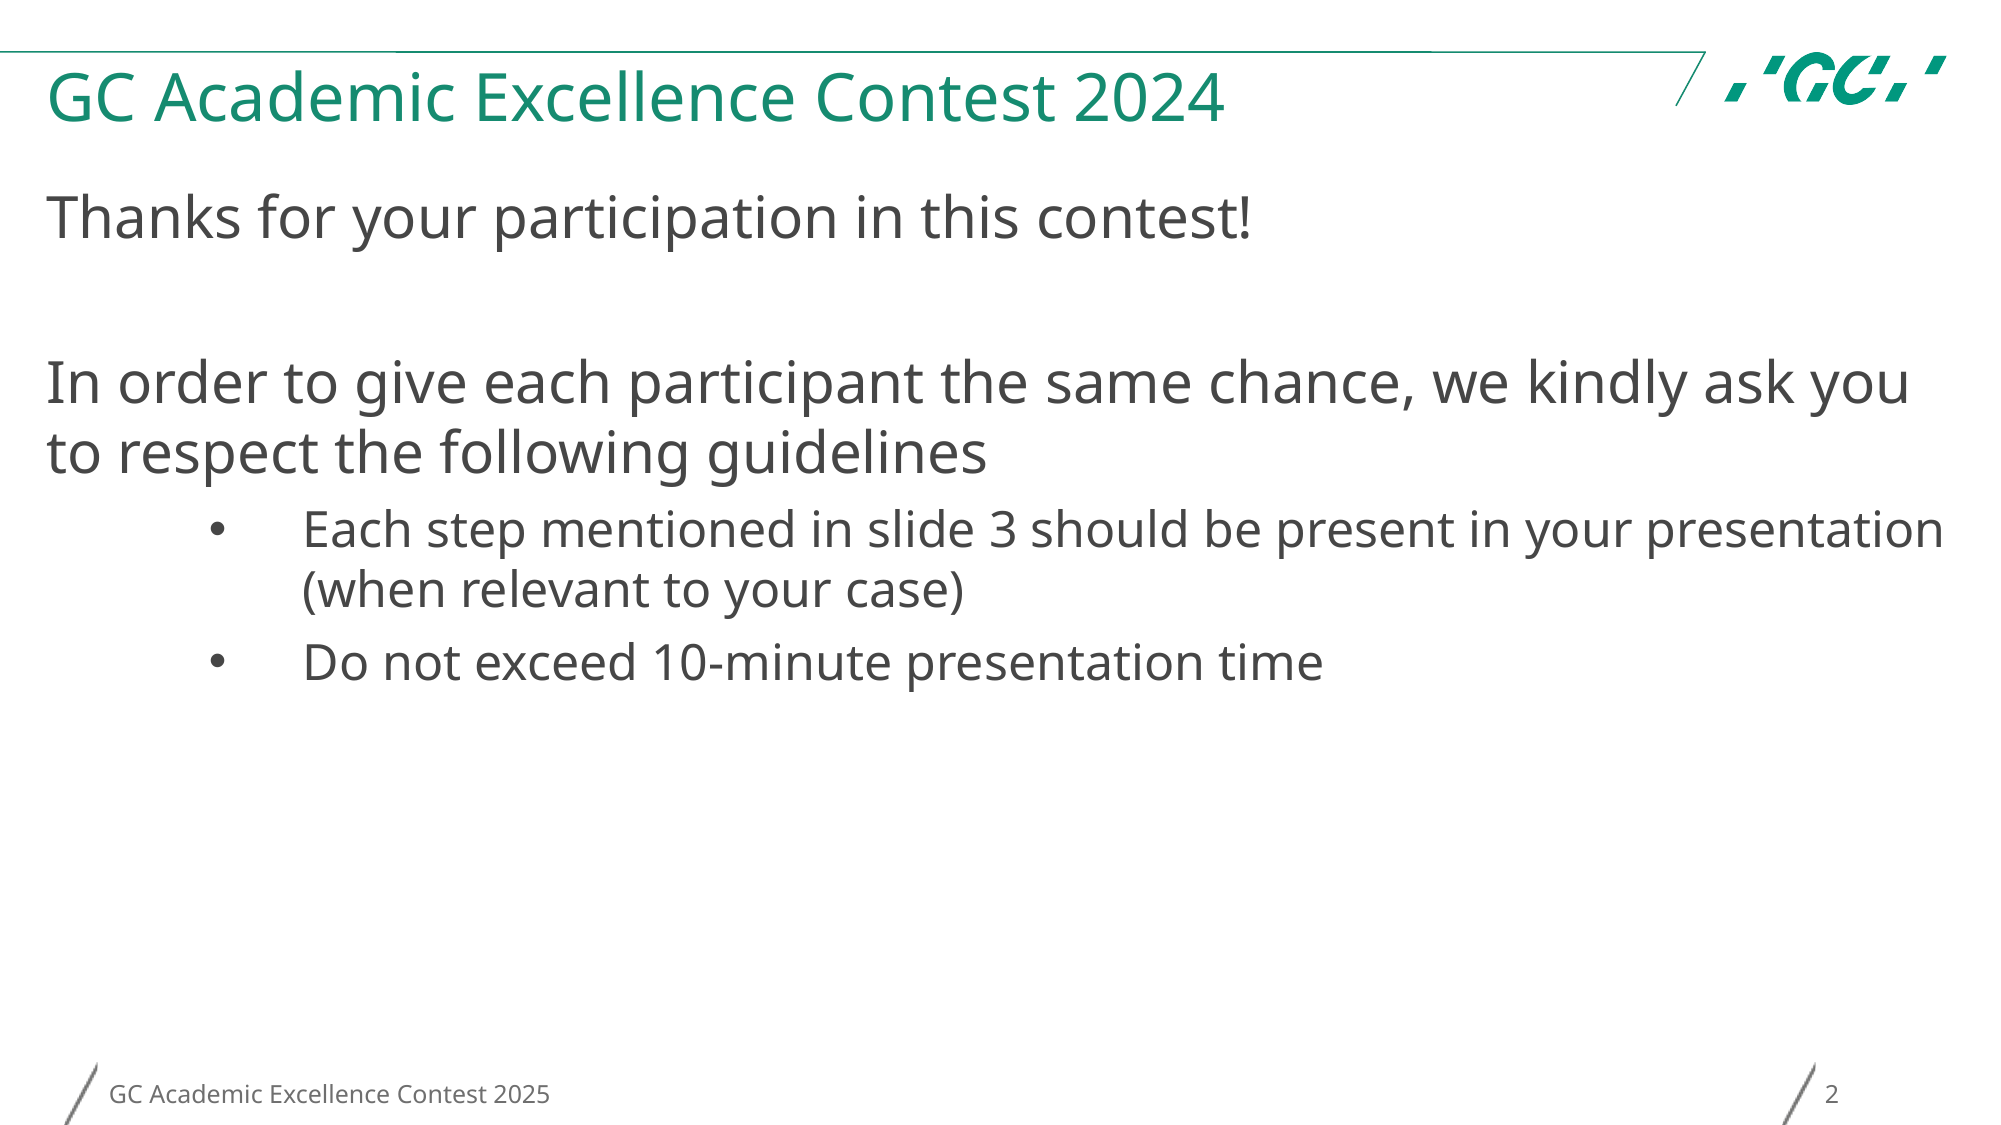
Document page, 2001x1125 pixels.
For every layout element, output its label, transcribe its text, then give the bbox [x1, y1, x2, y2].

list Thanks for your participation in this contest! In order to give each participant the same chance, we kindly ask you to respect the following guidelines Each step mentioned in slide 3 should be present in your presentation (when relevant to your case) Do not exceed 10-minute presentation time [31, 173, 1964, 1053]
title GC Academic Excellence Contest 2024 [31, 56, 1638, 171]
slide_number 2 [1810, 1065, 1964, 1125]
picture [1724, 52, 1947, 105]
footer GC Academic Excellence Contest 2025 [93, 1063, 769, 1124]
